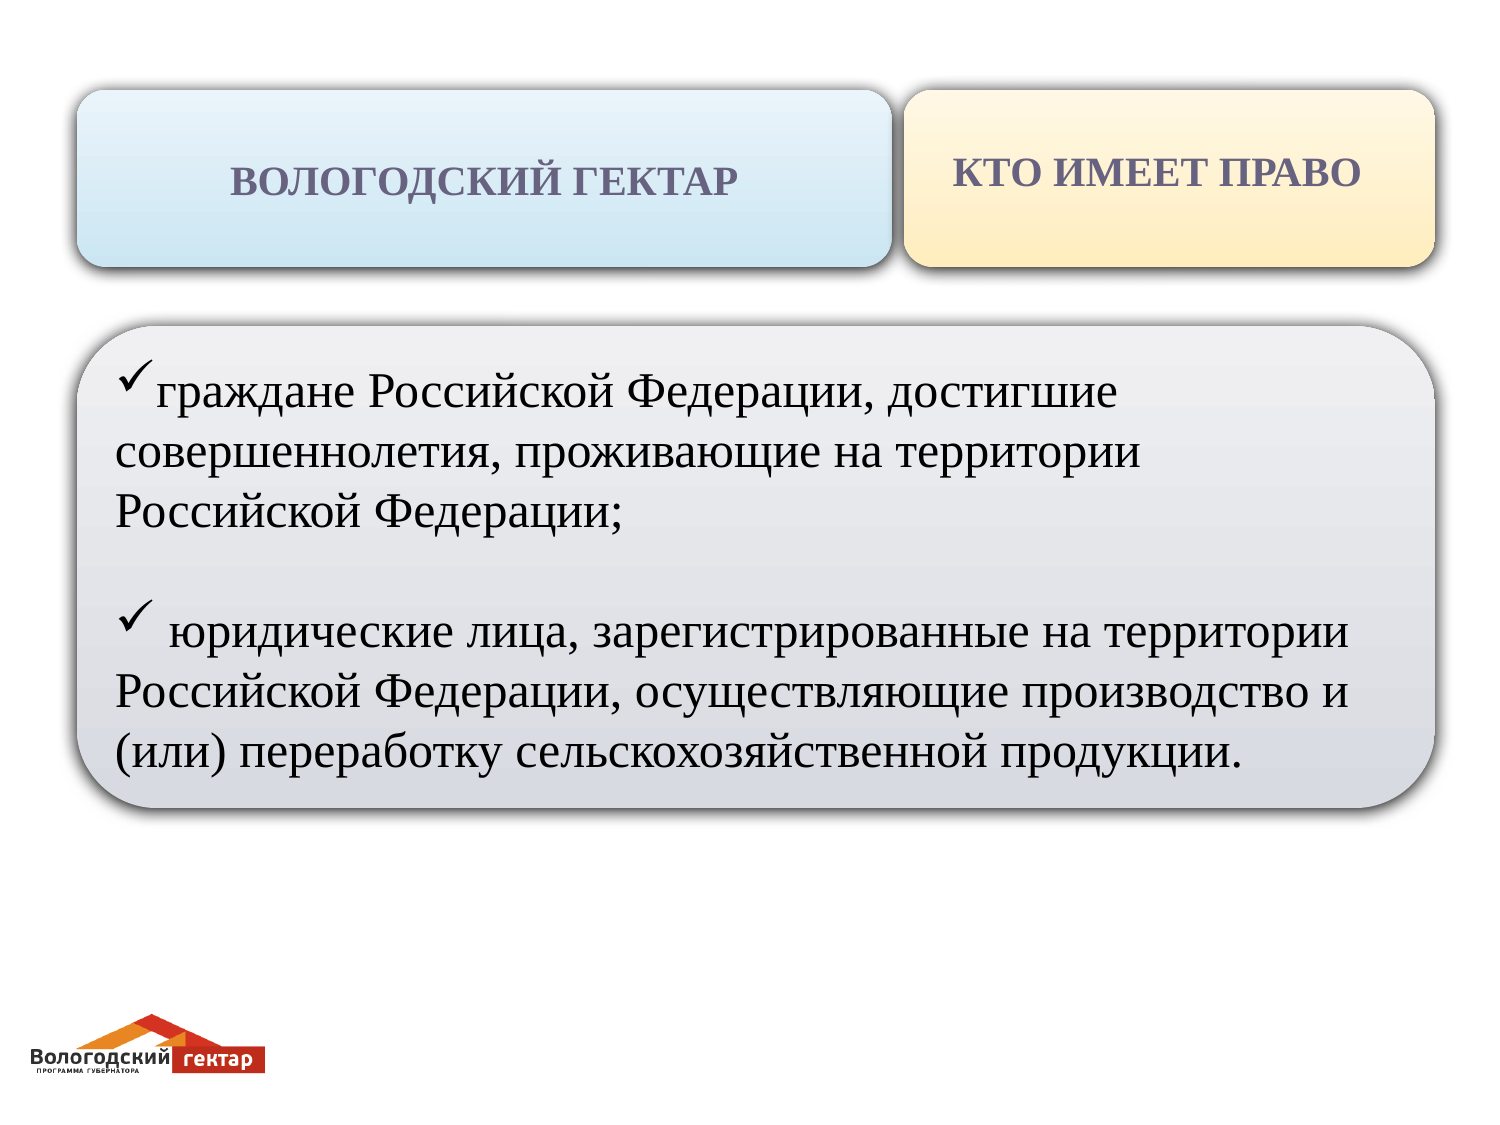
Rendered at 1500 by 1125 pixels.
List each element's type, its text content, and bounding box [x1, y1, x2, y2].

picture [0, 999, 306, 1095]
text_box КТО ИМЕЕТ ПРАВО [891, 137, 1424, 202]
text_box граждане Российской Федерации, достигшие совершеннолетия, проживающие на территории Российской Федерации; юридические лица, зарегистрированные на территории Российской Федерации, осуществляющие производство и (или) переработку сельскохозяйственной продукции. [75, 325, 1436, 809]
text_box ВОЛОГОДСКИЙ ГЕКТАР [75, 89, 892, 268]
text_box [902, 89, 1436, 268]
